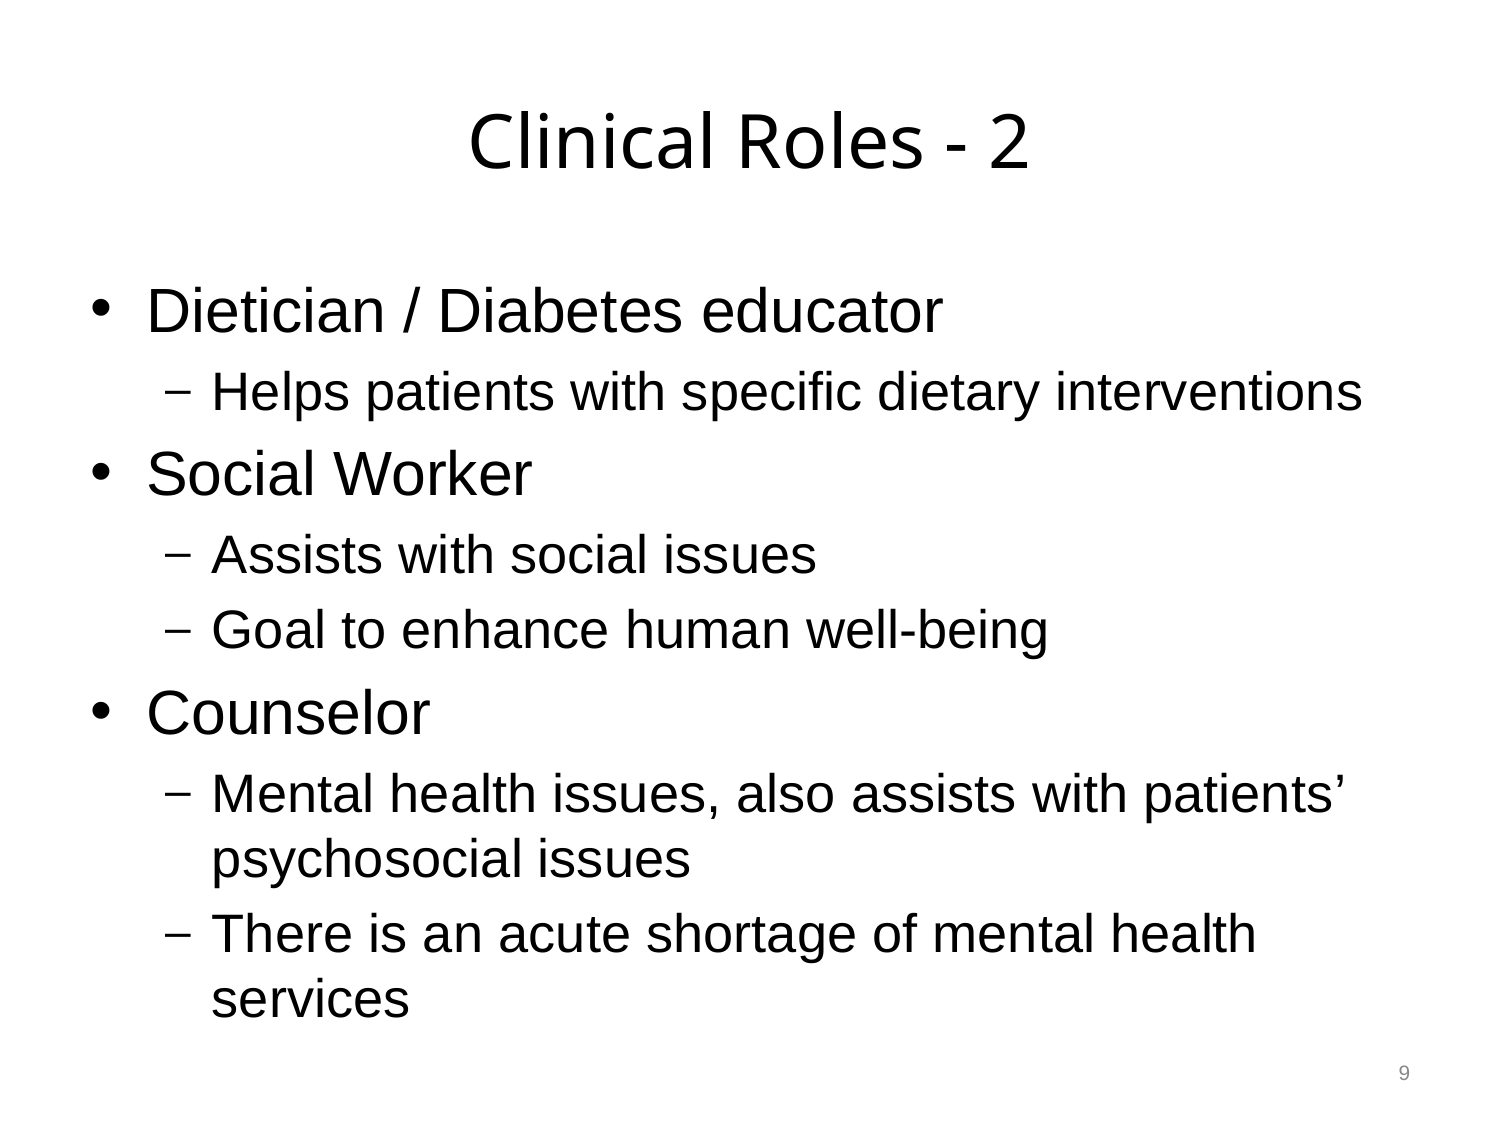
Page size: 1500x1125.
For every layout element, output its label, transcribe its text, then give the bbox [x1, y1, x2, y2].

title Clinical Roles - 2 [75, 45, 1425, 233]
slide_number 9 [1341, 1027, 1425, 1118]
list Dietician / Diabetes educator Helps patients with specific dietary interventions Social Worker Assists with social issues Goal to enhance human well-being Counselor Mental health issues, also assists with patients’ psychosocial issues There is an acute shortage of mental health services [75, 262, 1425, 1013]
